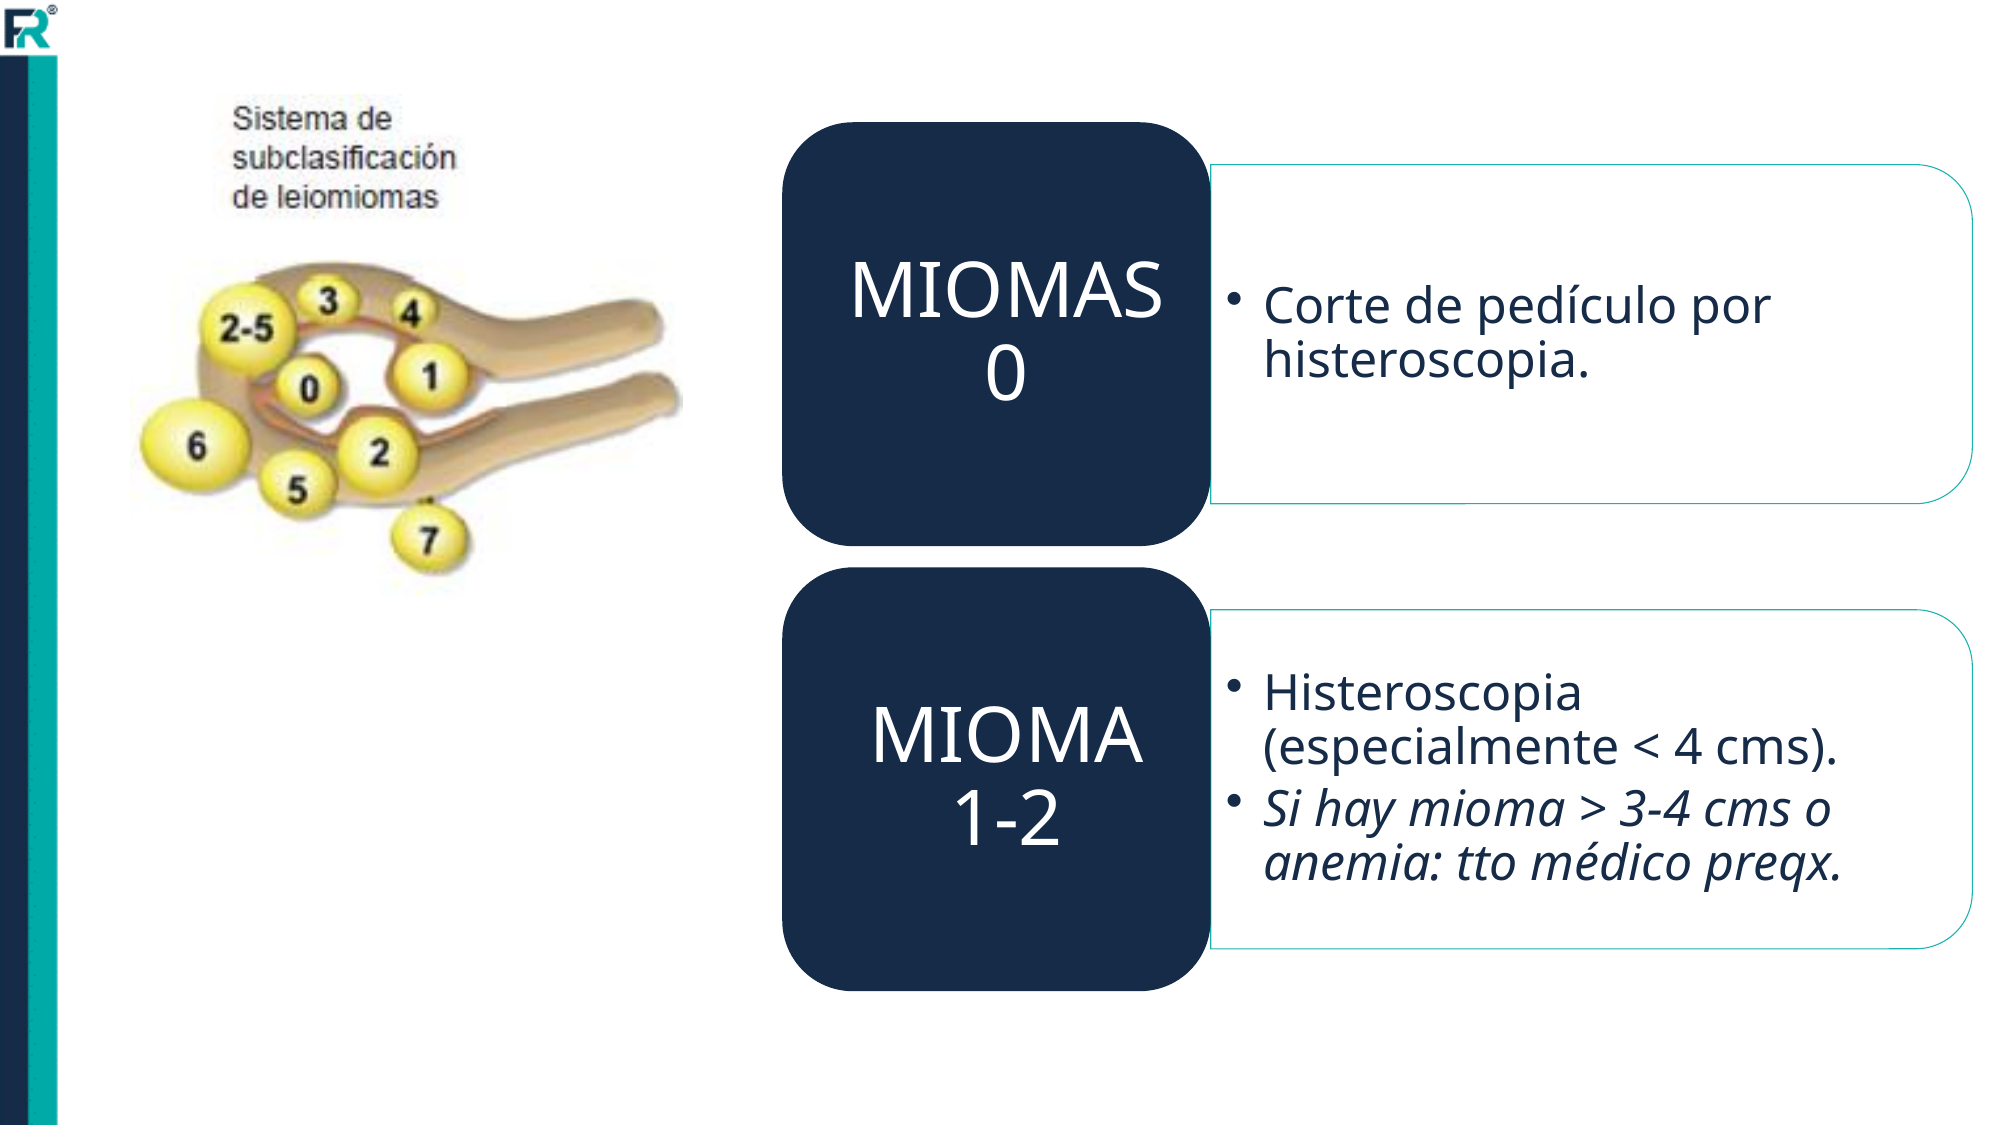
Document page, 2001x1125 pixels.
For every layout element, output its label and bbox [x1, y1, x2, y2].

picture [0, 0, 2001, 1125]
text_box [782, 122, 1973, 992]
